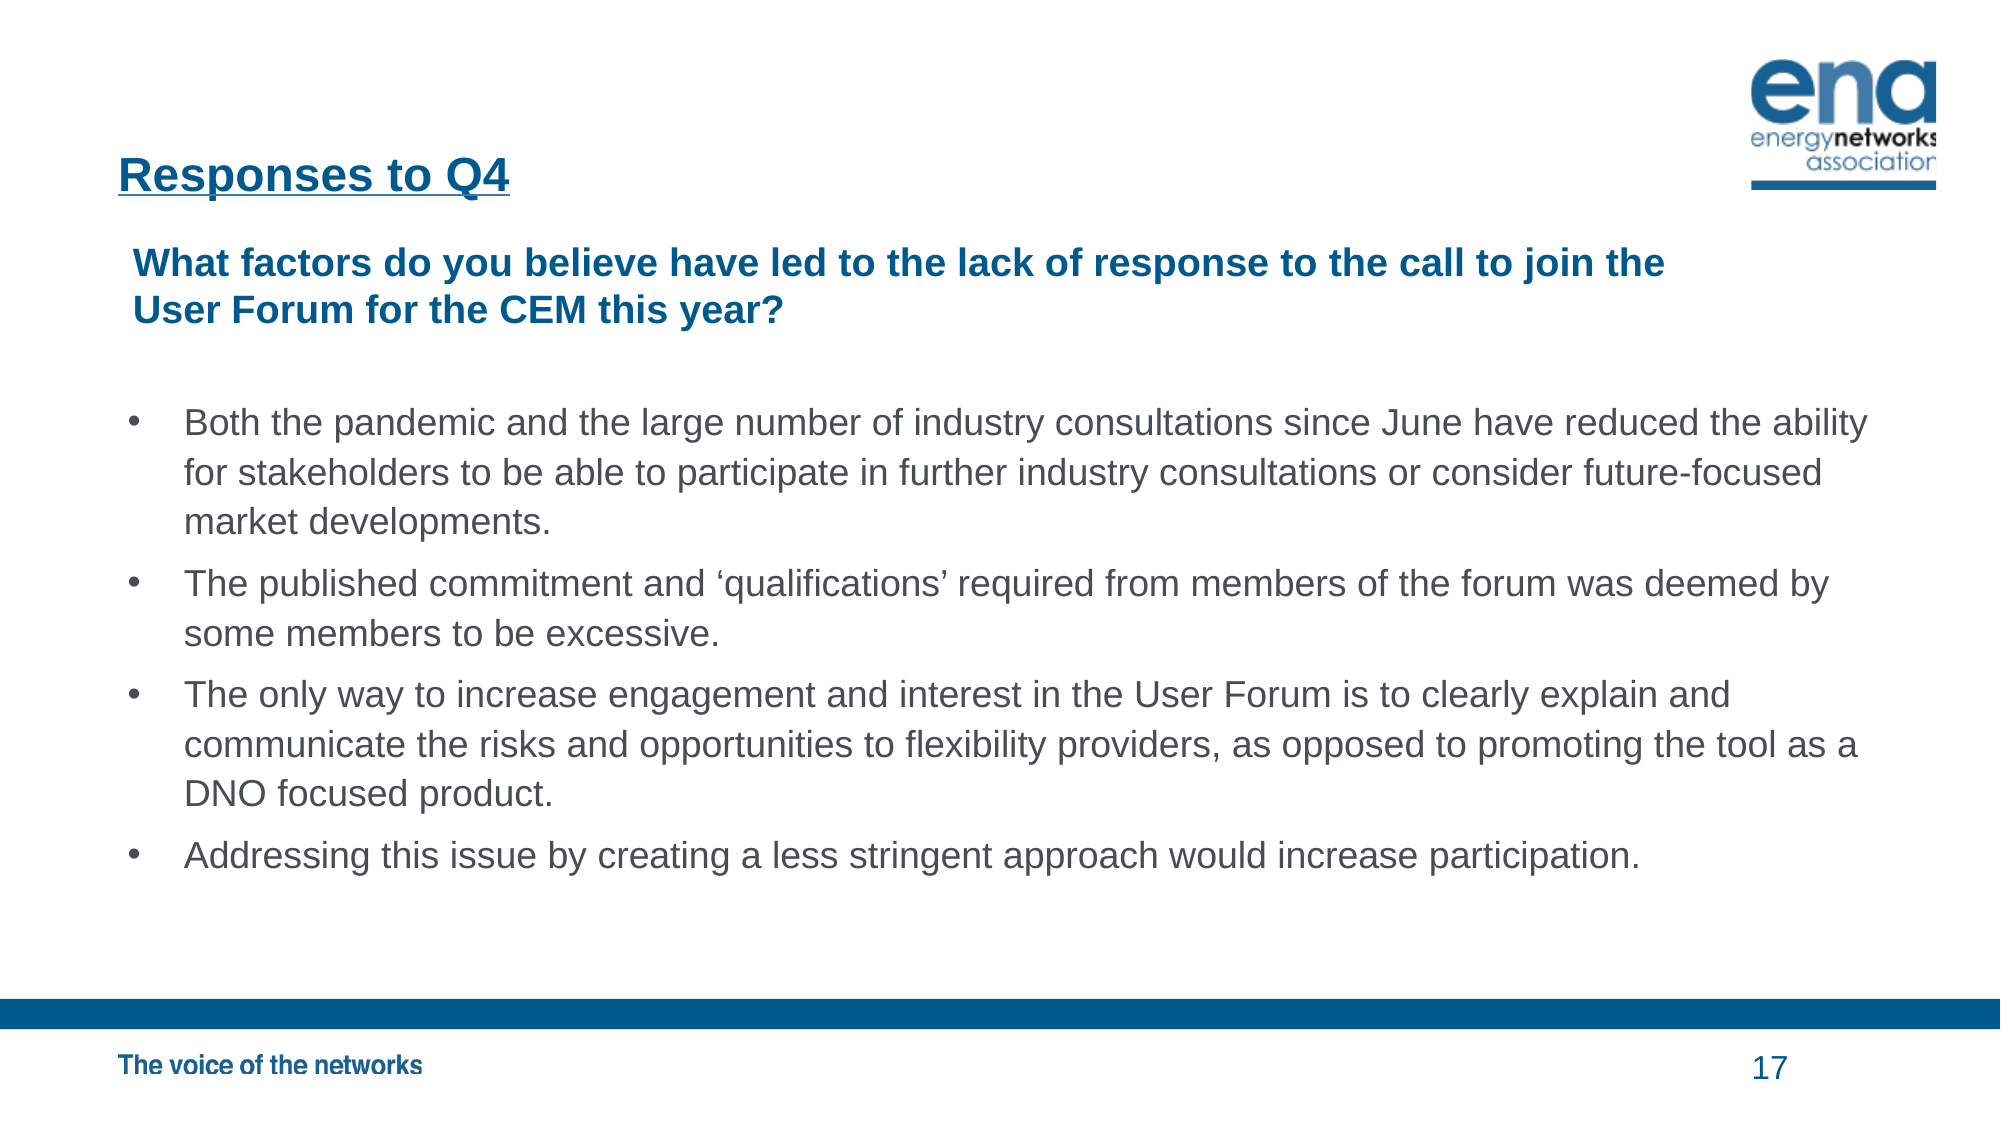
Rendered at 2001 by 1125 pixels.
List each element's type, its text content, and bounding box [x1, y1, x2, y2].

title Responses to Q4 [118, 47, 1595, 201]
slide_number 17 [1751, 1036, 1937, 1096]
text_box What factors do you believe have led to the lack of response to the call to join the User Forum for the CEM this year? [118, 229, 1688, 385]
text_box Both the pandemic and the large number of industry consultations since June have reduced the ability for stakeholders to be able to participate in further industry consultations or consider future-focused market developments. The published commitment and ‘qualifications’ required from members of the forum was deemed by some members to be excessive. The only way to increase engagement and interest in the User Forum is to clearly explain and communicate the risks and opportunities to flexibility providers, as opposed to promoting the tool as a DNO focused product. Addressing this issue by creating a less stringent approach would increase participation. [37, 386, 1901, 963]
